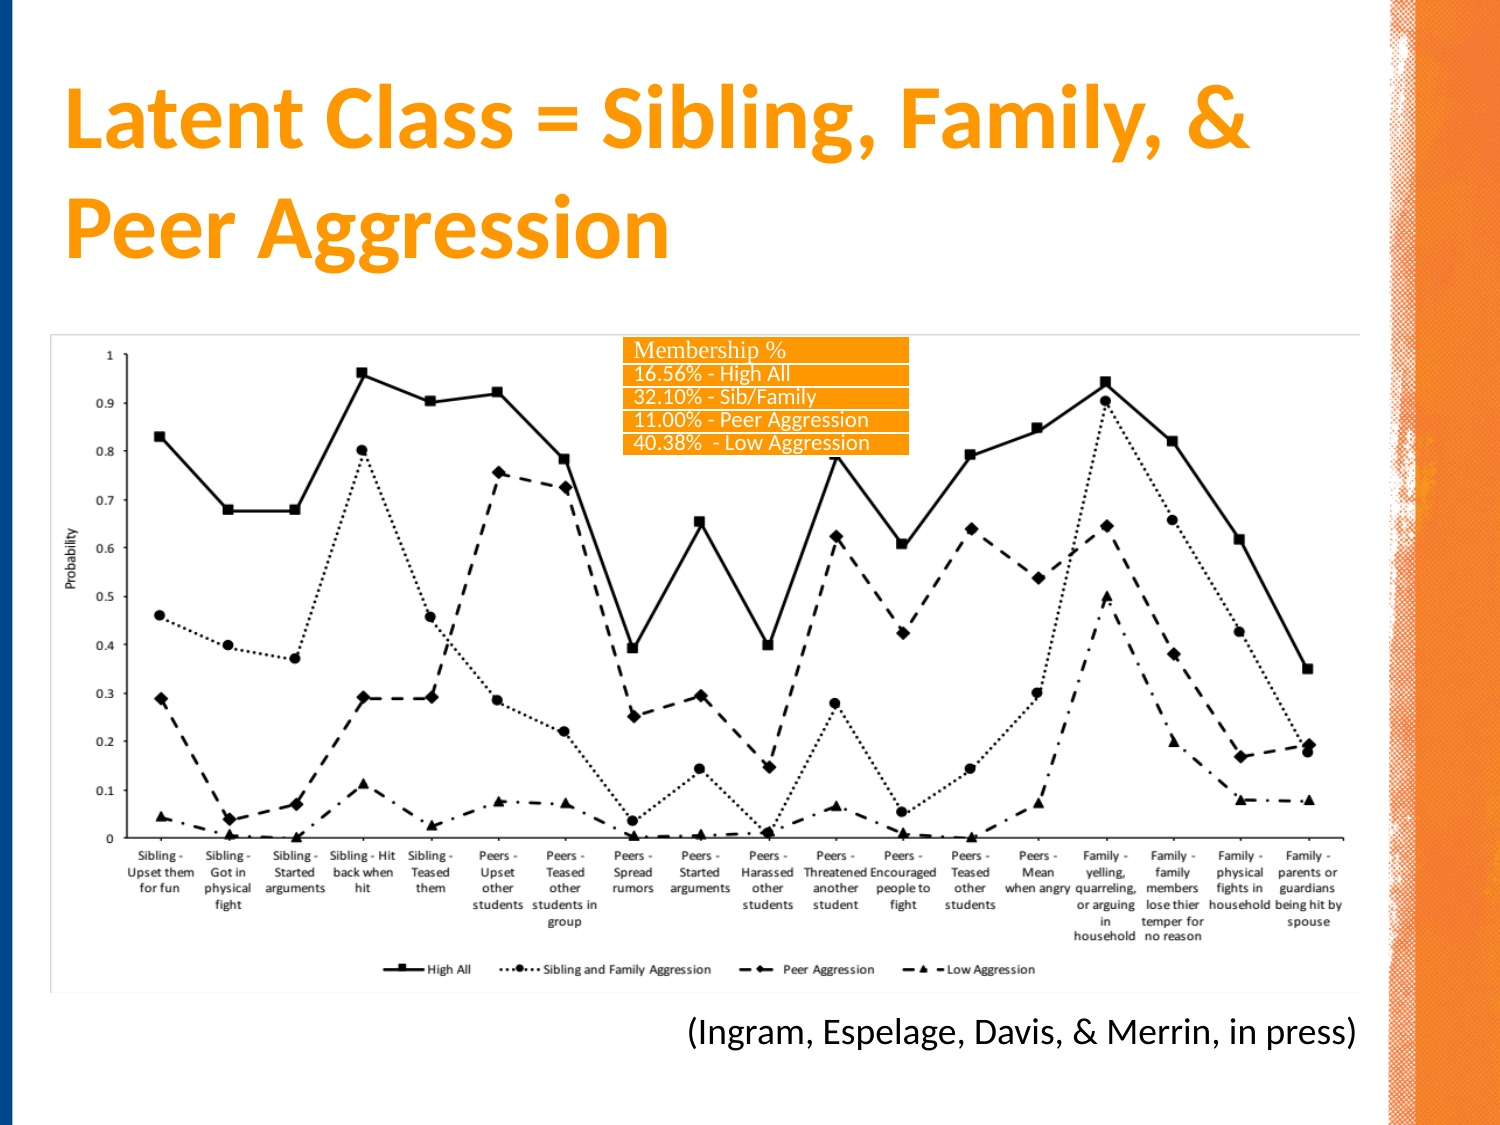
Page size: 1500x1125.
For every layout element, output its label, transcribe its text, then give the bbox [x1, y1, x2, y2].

text_box [1367, 917, 1500, 993]
picture [49, 334, 1361, 994]
text_box (Ingram, Espelage, Davis, & Merrin, in press) [663, 999, 1374, 1059]
title Latent Class = Sibling, Family, & Peer Aggression [50, 50, 1338, 163]
